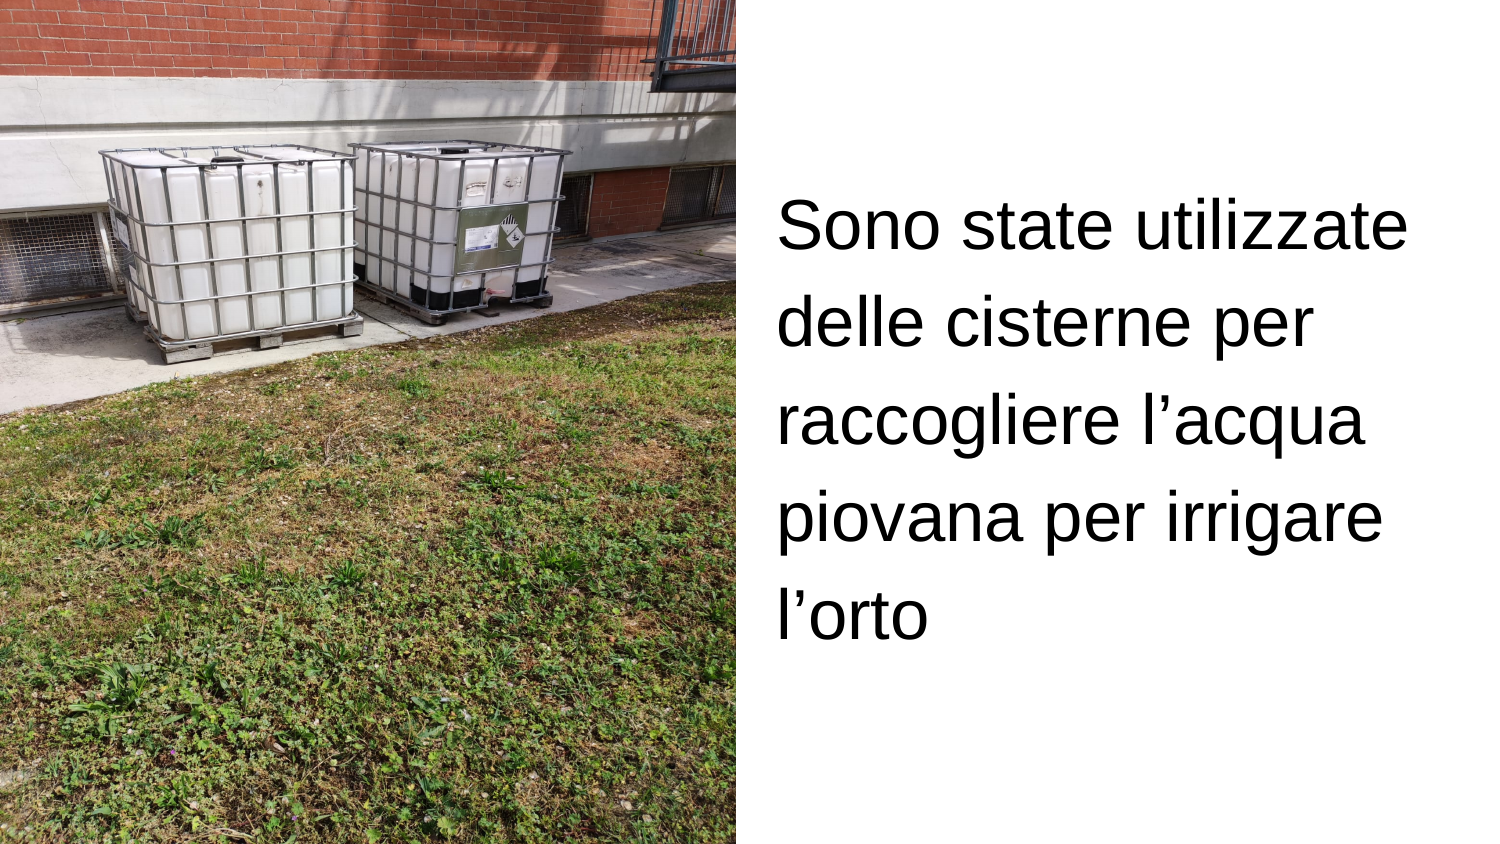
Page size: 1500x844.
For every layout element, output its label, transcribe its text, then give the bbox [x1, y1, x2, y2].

list Sono state utilizzate delle cisterne per raccogliere l’acqua piovana per irrigare l’orto [761, 150, 1449, 750]
picture [0, 0, 736, 844]
